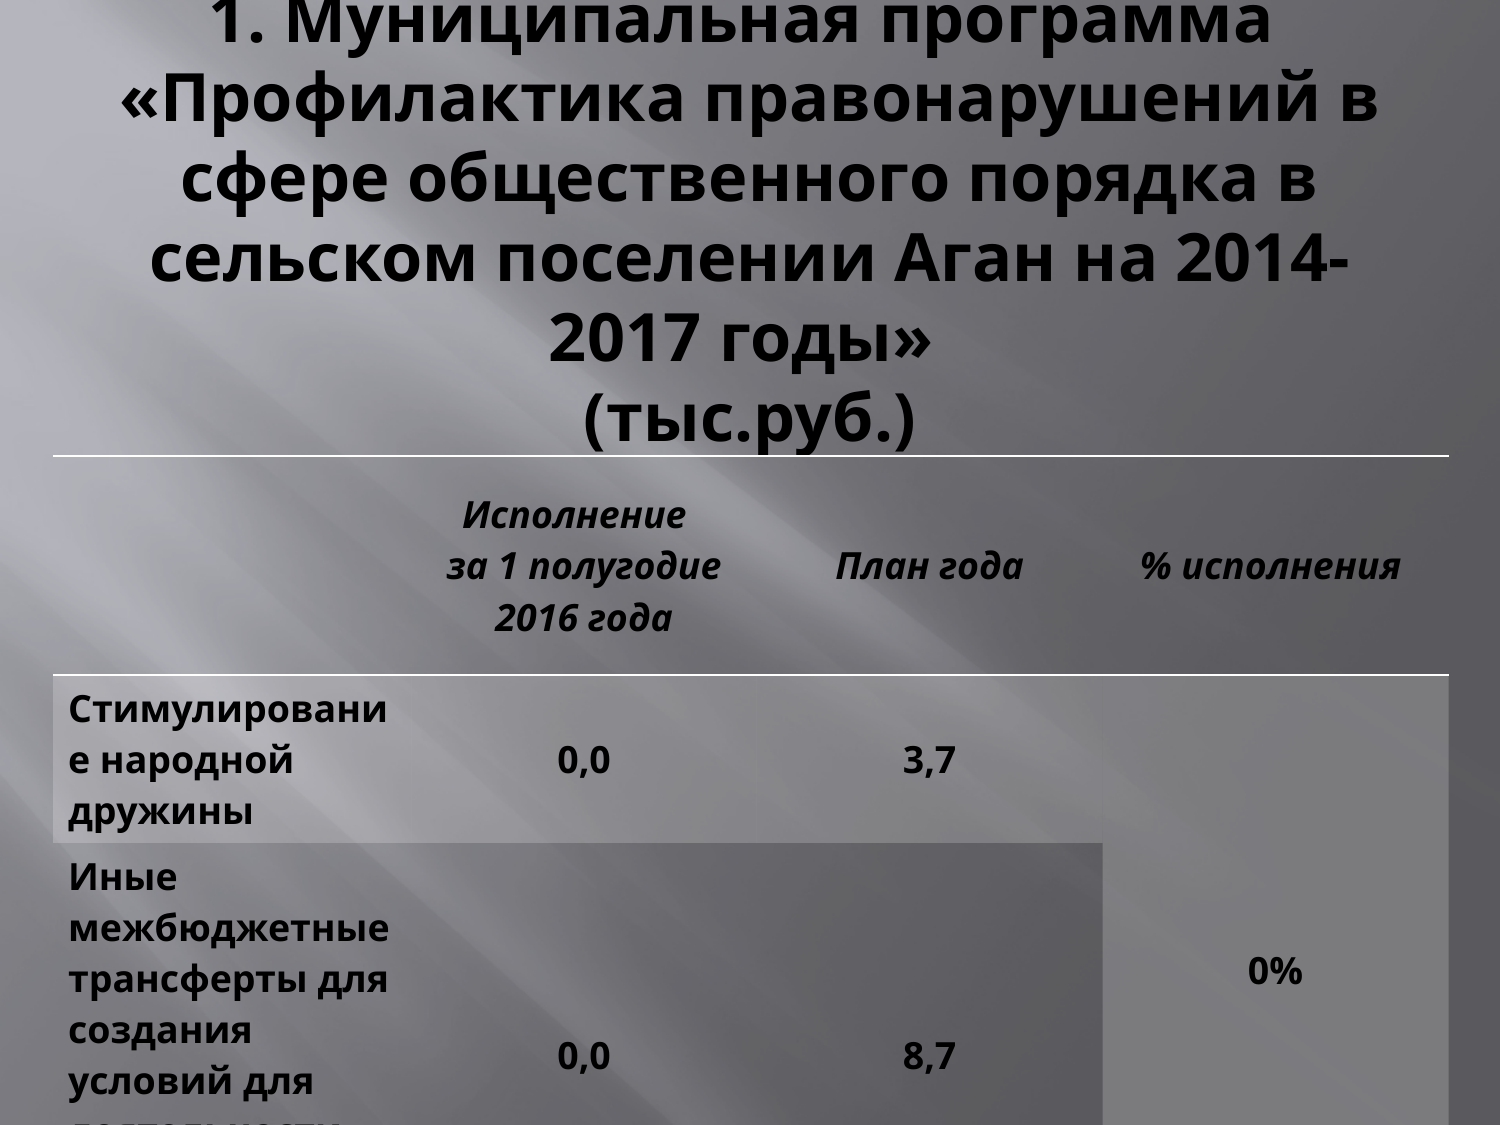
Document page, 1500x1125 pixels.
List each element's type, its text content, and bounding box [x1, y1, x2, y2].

table_cell 0,0 [411, 843, 757, 1125]
table_cell 0,0 [411, 676, 757, 843]
title 1. Муниципальная программа «Профилактика правонарушений в сфере общественного порядка в сельском поселении Аган на 2014-2017 годы» (тыс.руб.) [75, 45, 1425, 386]
table_cell Стимулирование народной дружины [53, 676, 411, 843]
table_header % исполнения [1103, 457, 1449, 674]
table_header План года [757, 457, 1103, 674]
table_cell Иные межбюджетные трансферты для создания условий для деятельности народных дружин [53, 843, 411, 1125]
table_cell 0% [1103, 676, 1449, 1125]
table_header [53, 457, 411, 674]
table_cell 8,7 [757, 843, 1103, 1125]
table_cell 3,7 [757, 676, 1103, 843]
table_header Исполнение за 1 полугодие 2016 года [411, 457, 757, 674]
